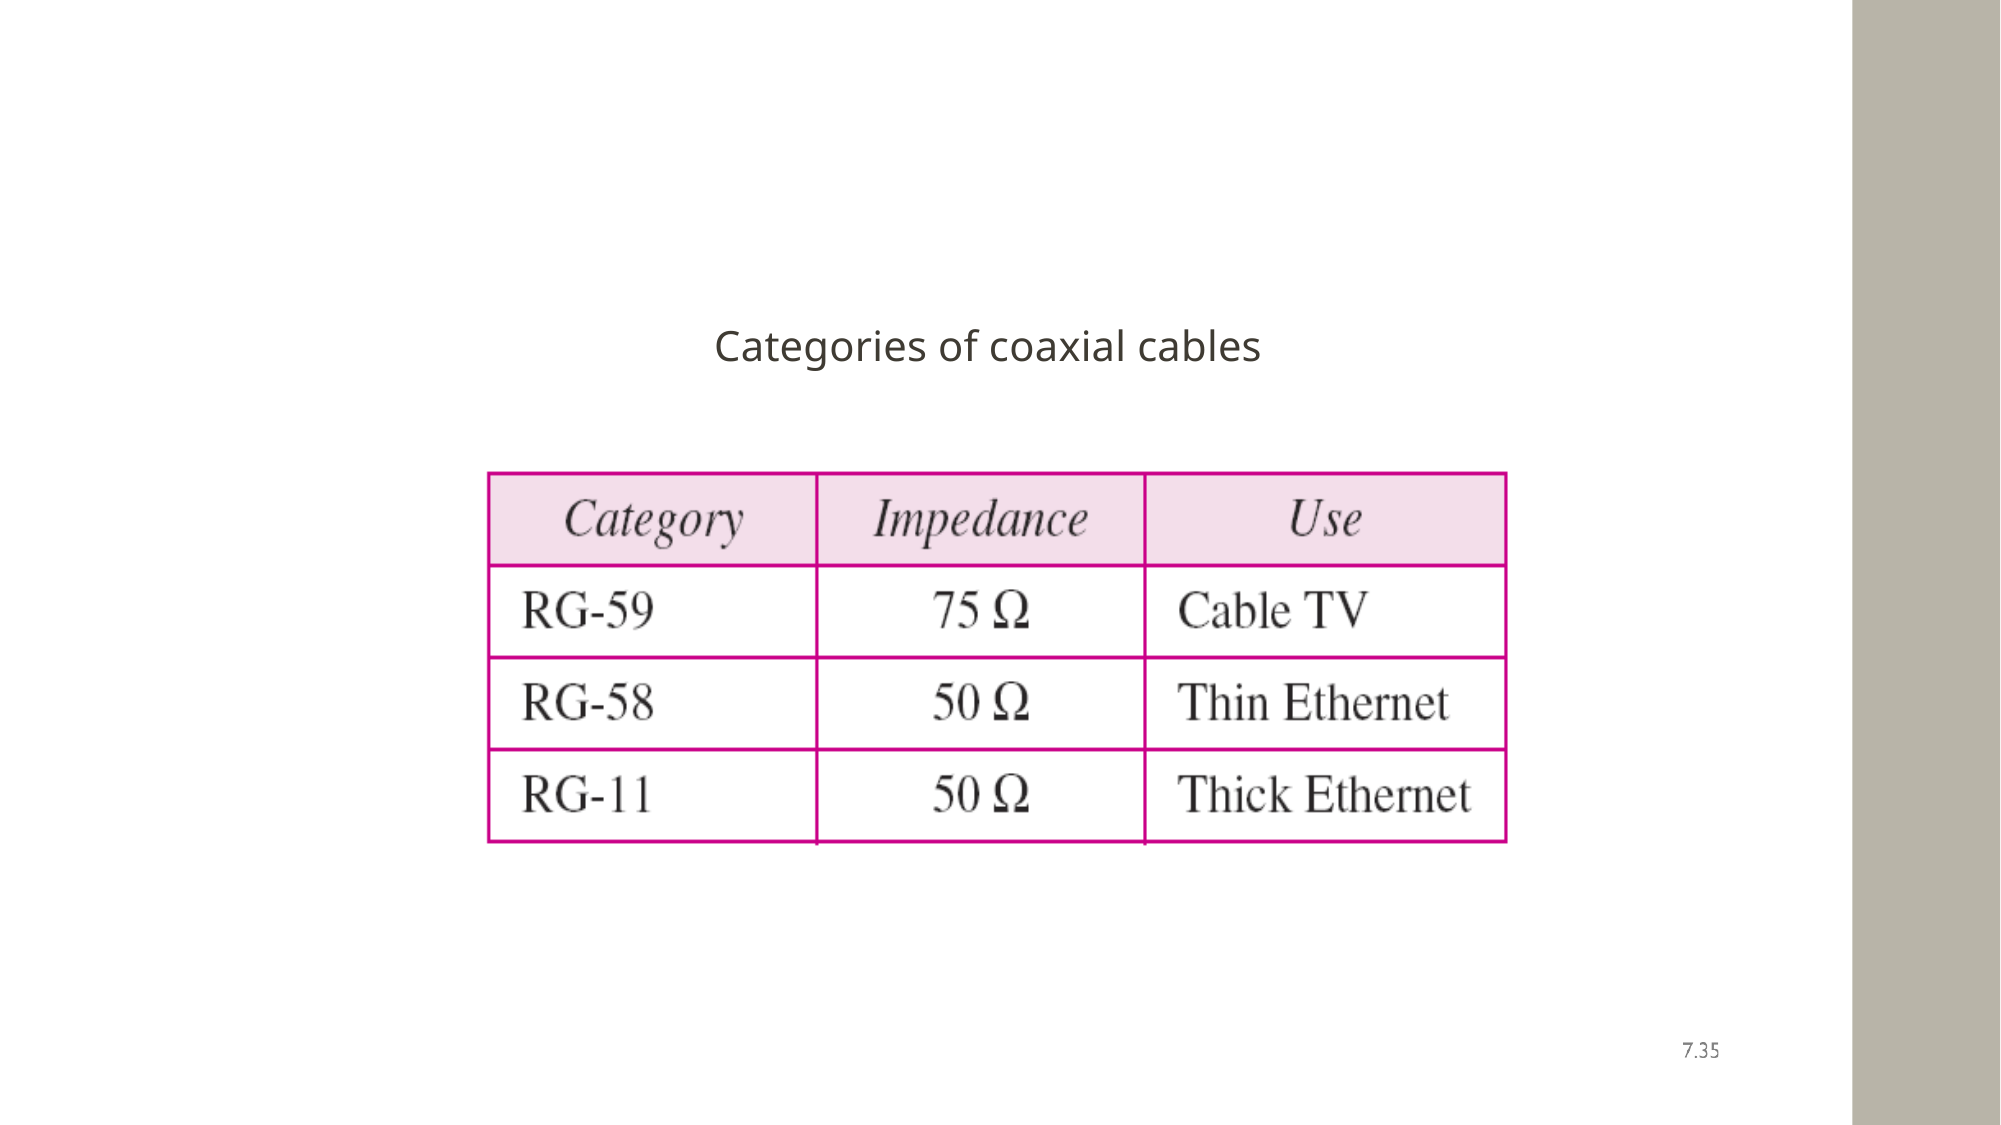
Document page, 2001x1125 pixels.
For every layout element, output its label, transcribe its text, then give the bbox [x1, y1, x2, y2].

text_box [1683, 1042, 1719, 1058]
title Categories of coaxial cables [712, 179, 1280, 370]
text_box [471, 450, 1521, 853]
